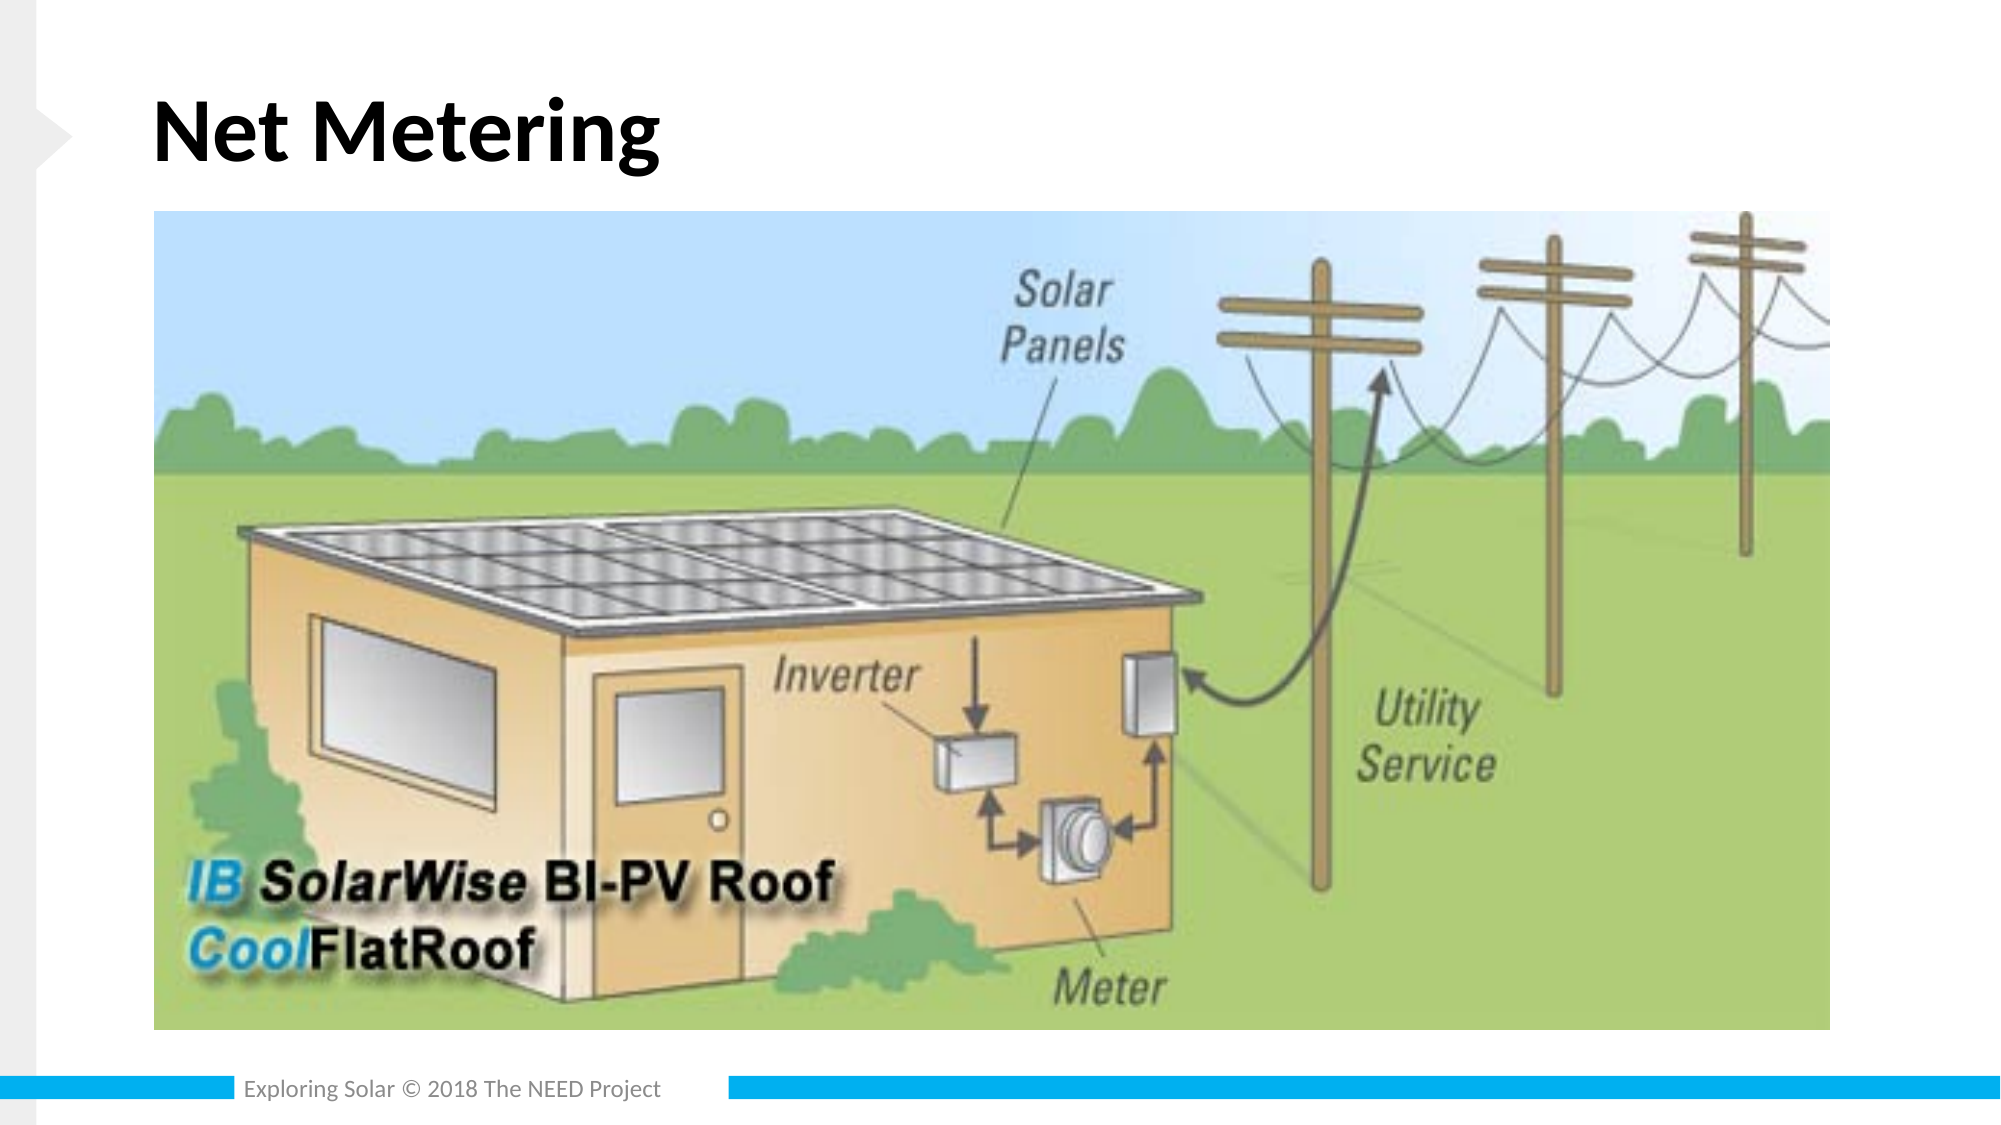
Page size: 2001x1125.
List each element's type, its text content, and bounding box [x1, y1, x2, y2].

footer Exploring Solar © 2018 The NEED Project [229, 1065, 960, 1111]
title Net Metering [137, 59, 1867, 204]
picture [154, 211, 1830, 1030]
